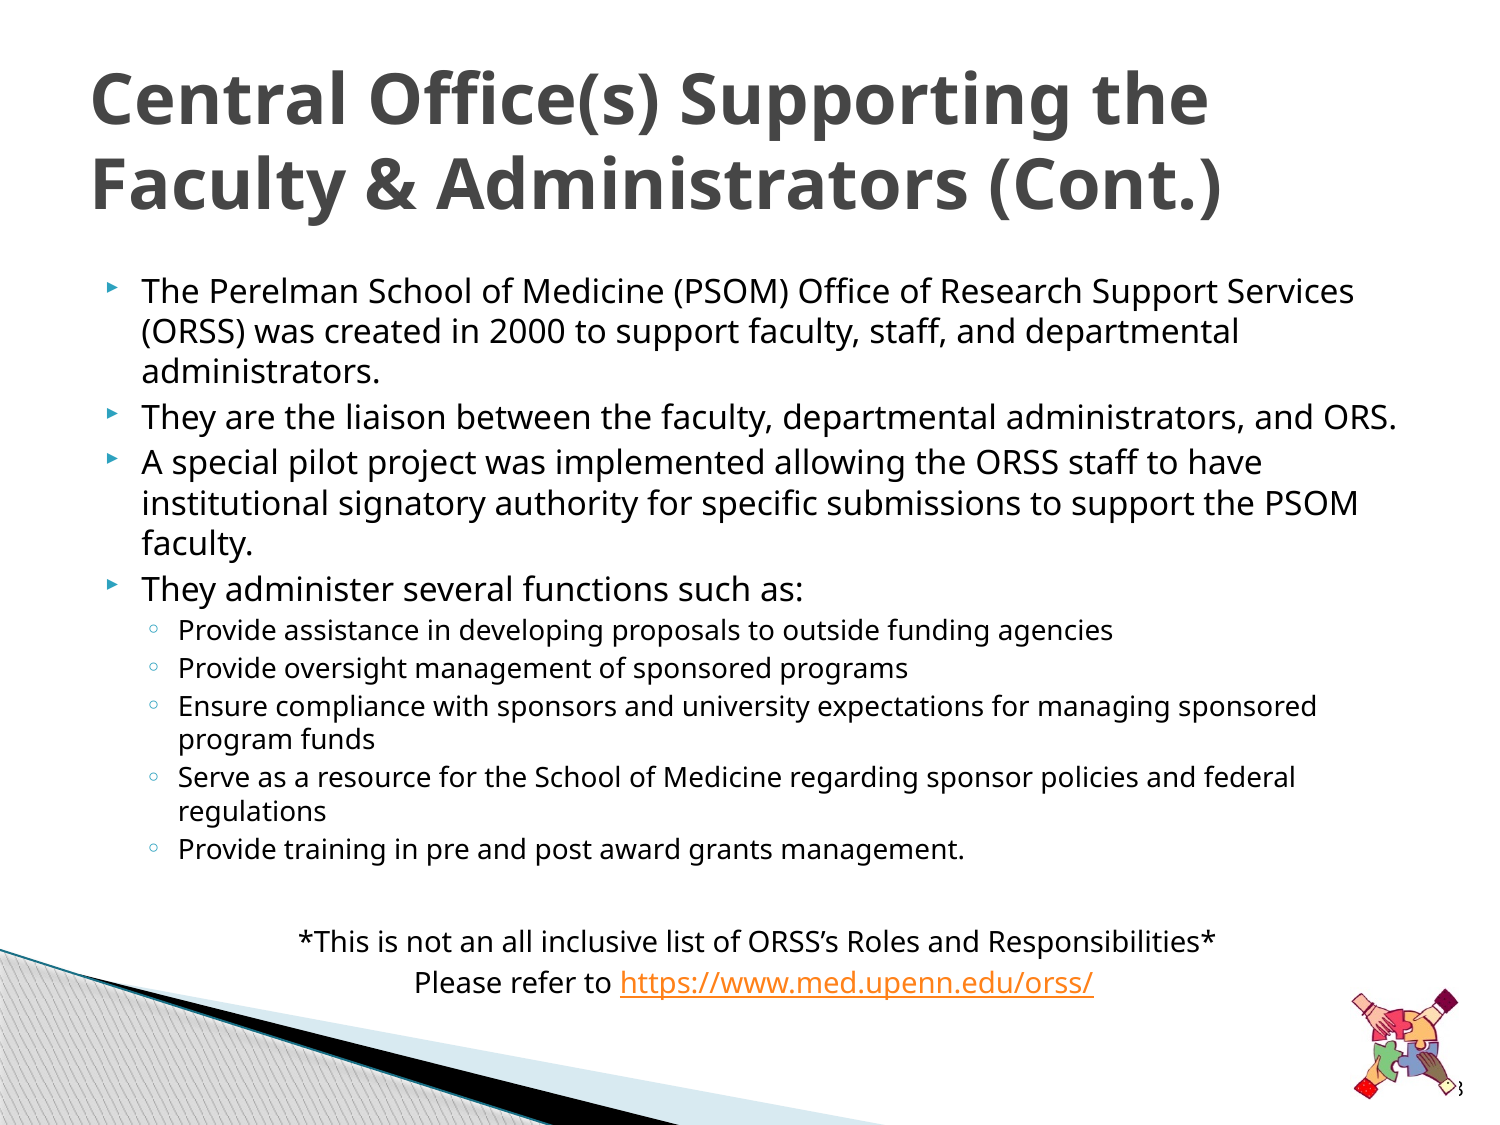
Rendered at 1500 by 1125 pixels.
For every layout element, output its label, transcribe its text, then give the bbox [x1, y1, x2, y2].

title Central Office(s) Supporting the Faculty & Administrators (Cont.) [75, 45, 1425, 233]
list The Perelman School of Medicine (PSOM) Office of Research Support Services (ORSS) was created in 2000 to support faculty, staff, and departmental administrators. They are the liaison between the faculty, departmental administrators, and ORS. A special pilot project was implemented allowing the ORSS staff to have institutional signatory authority for specific submissions to support the PSOM faculty. They administer several functions such as: Provide assistance in developing proposals to outside funding agencies Provide oversight management of sponsored programs Ensure compliance with sponsors and university expectations for managing sponsored program funds Serve as a resource for the School of Medicine regarding sponsor policies and federal regulations Provide training in pre and post award grants management. *This is not an all inclusive list of ORSS’s Roles and Responsibilities* Please refer to https://www.med.upenn.edu/orss/ [75, 262, 1425, 1038]
slide_number 18 [1453, 1051, 1479, 1112]
picture [1349, 987, 1459, 1101]
